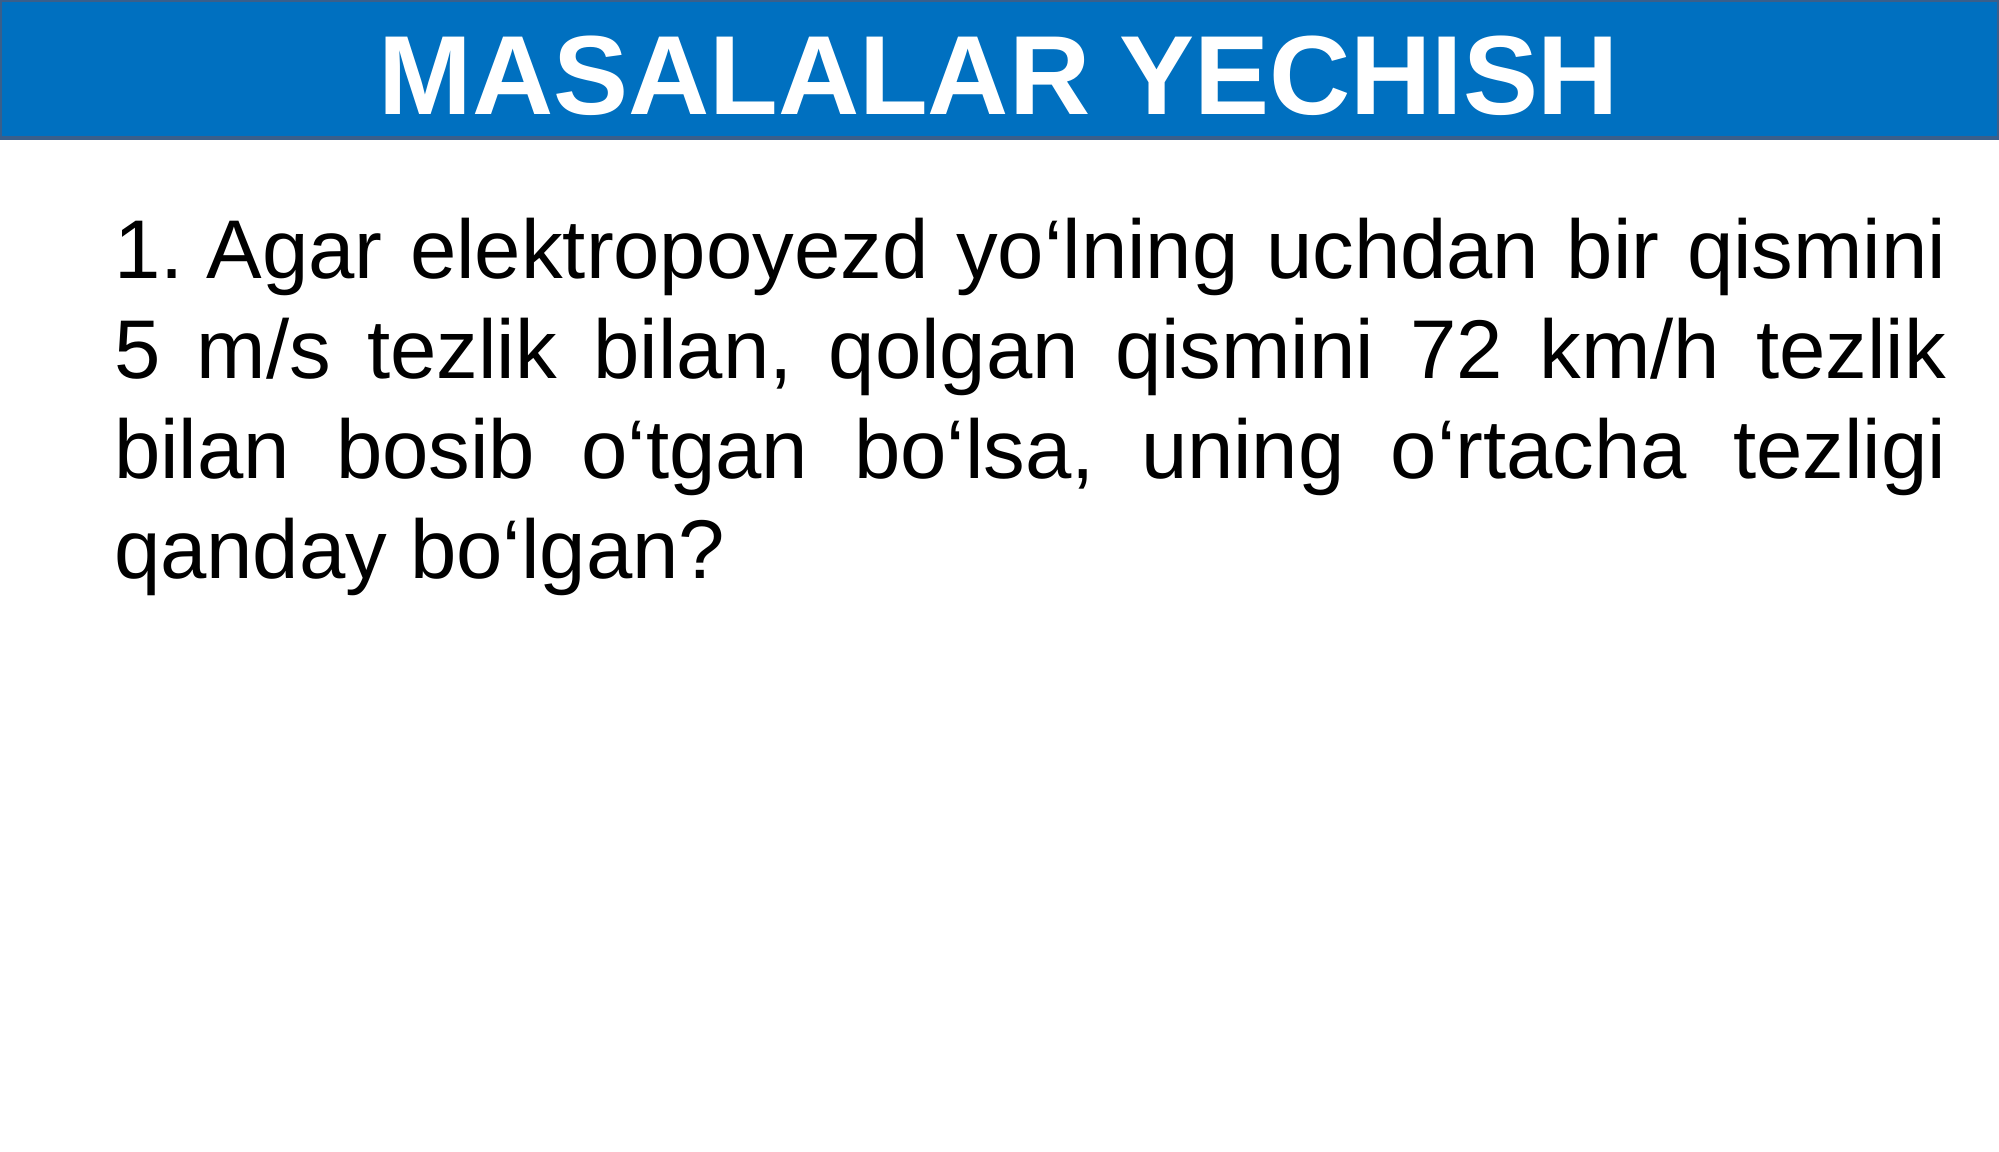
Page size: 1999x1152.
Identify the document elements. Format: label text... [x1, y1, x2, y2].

text_box MASALALAR YECHISH [0, 0, 1999, 140]
text_box 1. Agar elektropoyezd yo‘lning uchdan bir qismini 5 m/s tezlik bilan, qolgan qismini 72 km/h tezlik bilan bosib o‘tgan bo‘lsa, uning o‘rtacha tezligi qanday bo‘lgan? [99, 188, 1962, 603]
